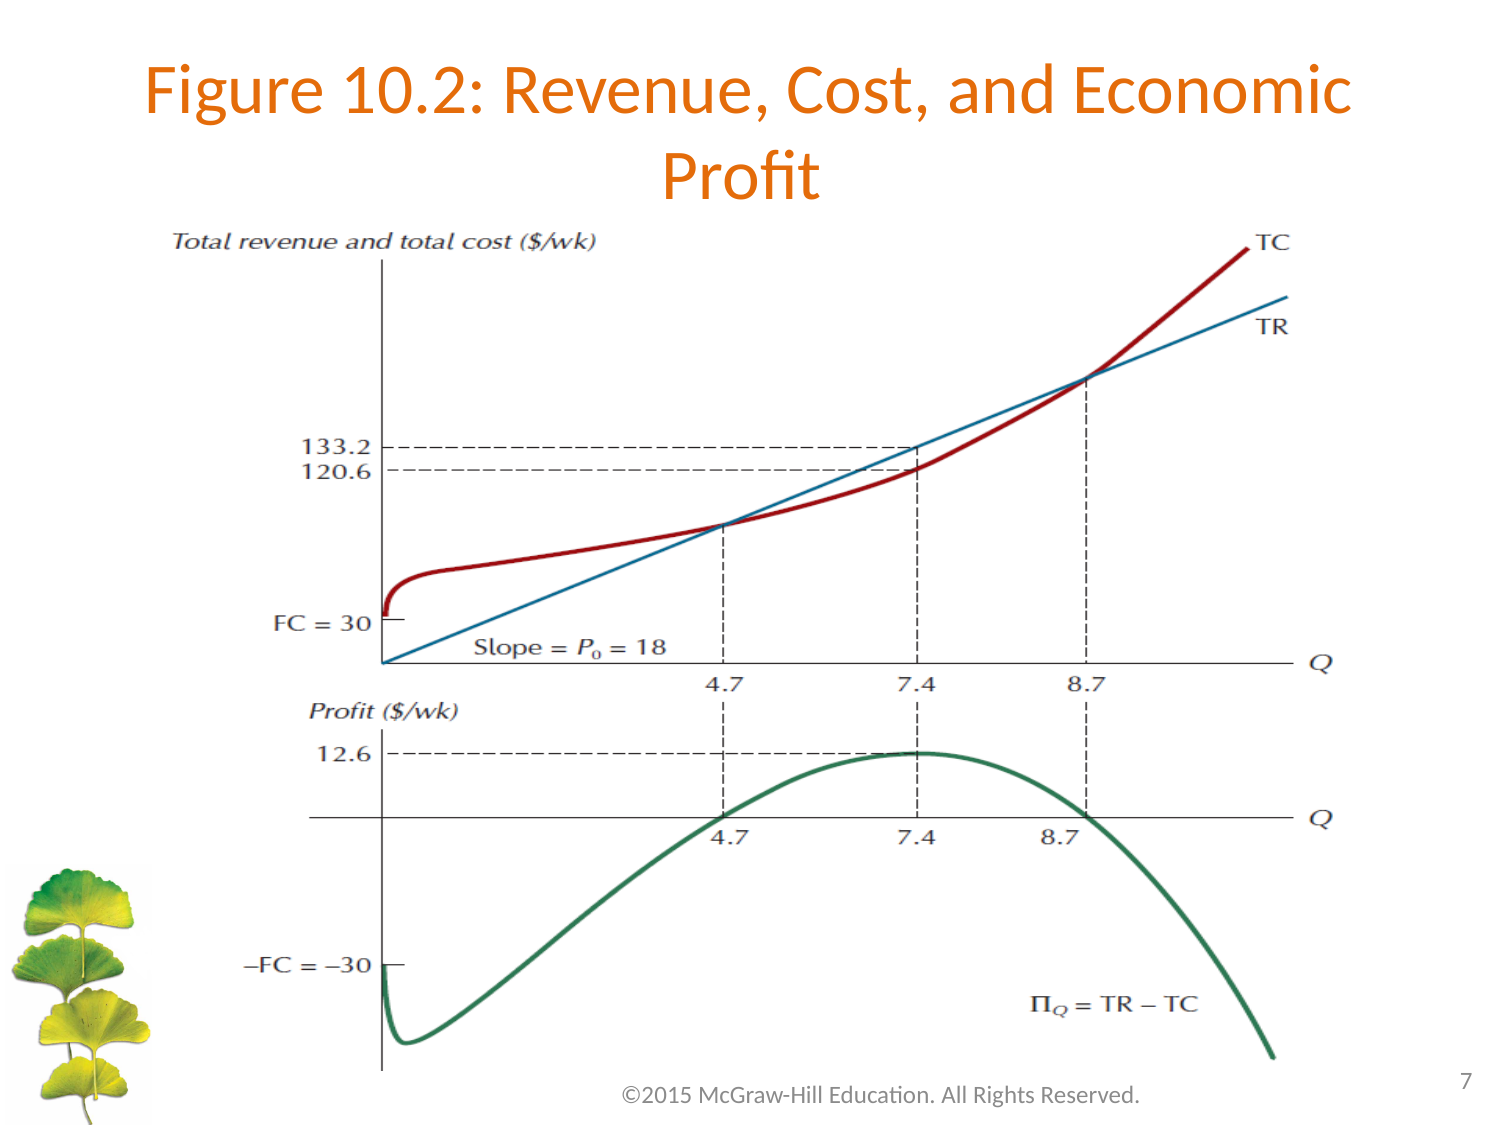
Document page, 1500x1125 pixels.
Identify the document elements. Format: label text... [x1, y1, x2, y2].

title Figure 10.2: Revenue, Cost, and Economic Profit [75, 34, 1425, 222]
slide_number 7 [1374, 1050, 1488, 1110]
picture [5, 864, 152, 1125]
footer ©2015 McGraw-Hill Education. All Rights Reserved. [587, 1080, 1175, 1124]
picture [153, 224, 1347, 1071]
